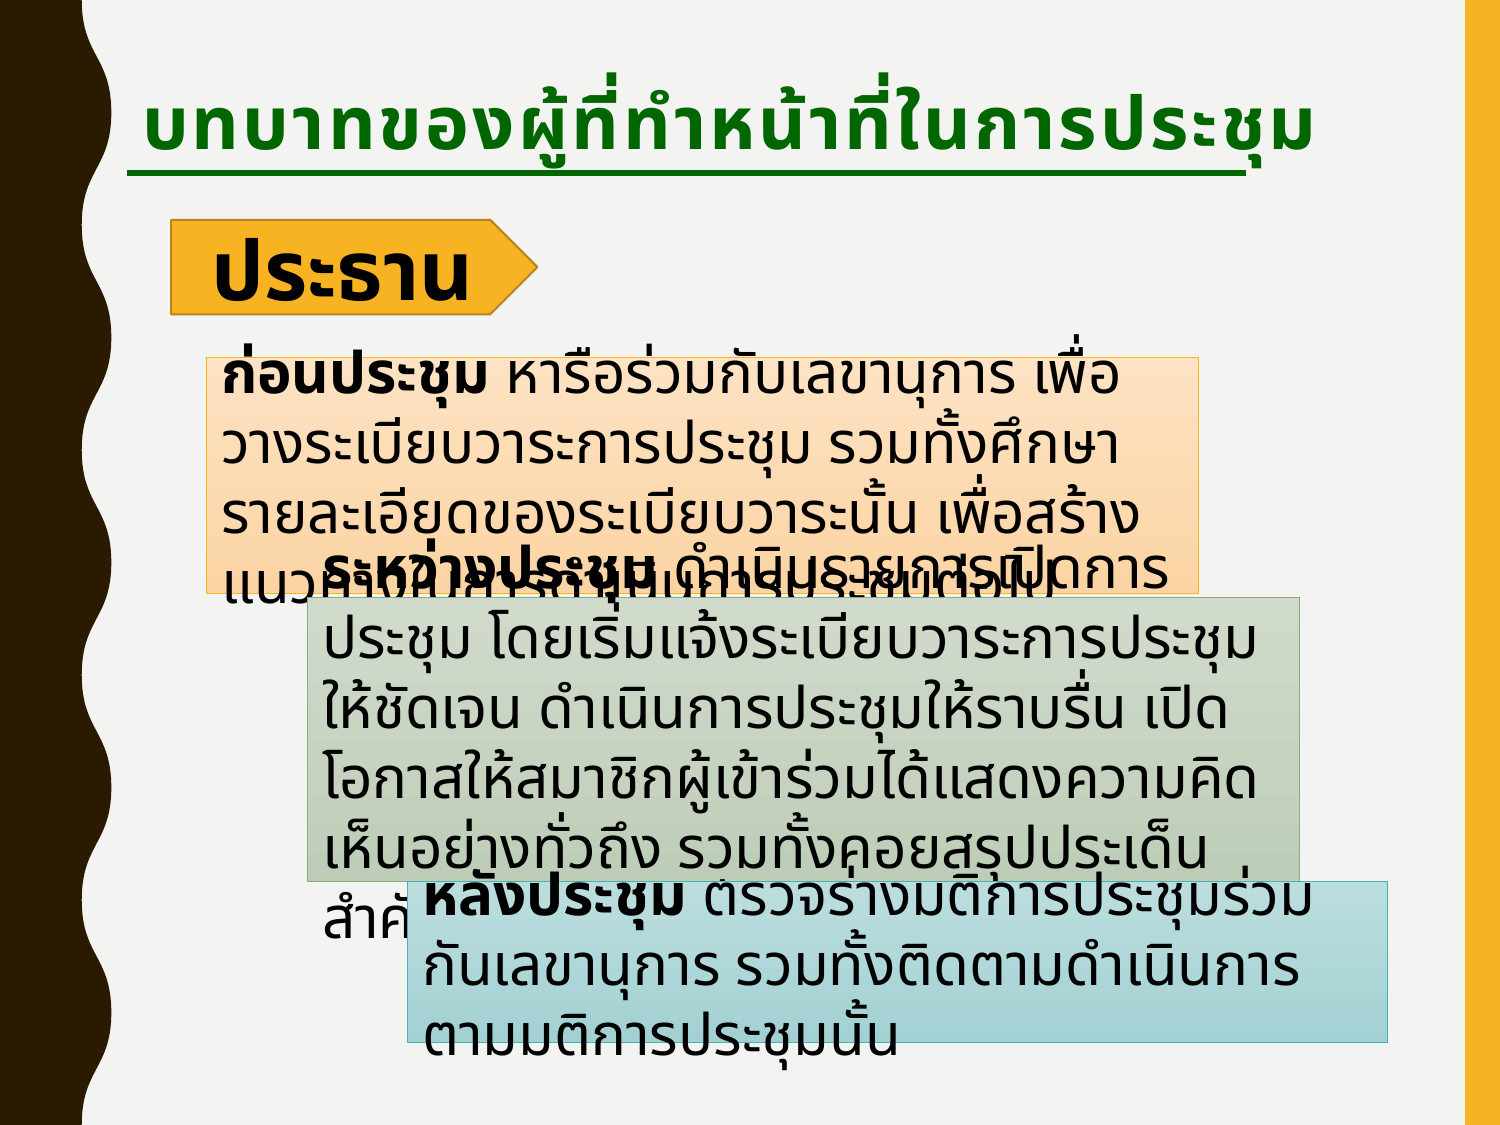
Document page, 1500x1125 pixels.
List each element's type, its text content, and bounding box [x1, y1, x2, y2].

text_box ประธาน [170, 218, 539, 316]
title บทบาทของผู้ที่ทำหน้าที่ในการประชุม [127, 78, 1434, 209]
text_box ก่อนประชุม หารือร่วมกับเลขานุการ เพื่อวางระเบียบวาระการประชุม รวมทั้งศึกษารายละเอียดของระเบียบวาระนั้น เพื่อสร้างแนวทางในการดำเนินการประชุมต่อไป [206, 357, 1199, 594]
text_box หลังประชุม ตรวจร่างมติการประชุมร่วมกันเลขานุการ รวมทั้งติดตามดำเนินการตามมติการประชุมนั้น [407, 881, 1388, 1043]
text_box ระหว่างประชุม ดำเนินรายการเปิดการประชุม โดยเริ่มแจ้งระเบียบวาระการประชุมให้ชัดเจน ดำเนินการประชุมให้ราบรื่น เปิดโอกาสให้สมาชิกผู้เข้าร่วมได้แสดงความคิดเห็นอย่างทั่วถึง รวมทั้งคอยสรุปประเด็นสำคัญของแต่ละเรื่อง [307, 597, 1300, 882]
